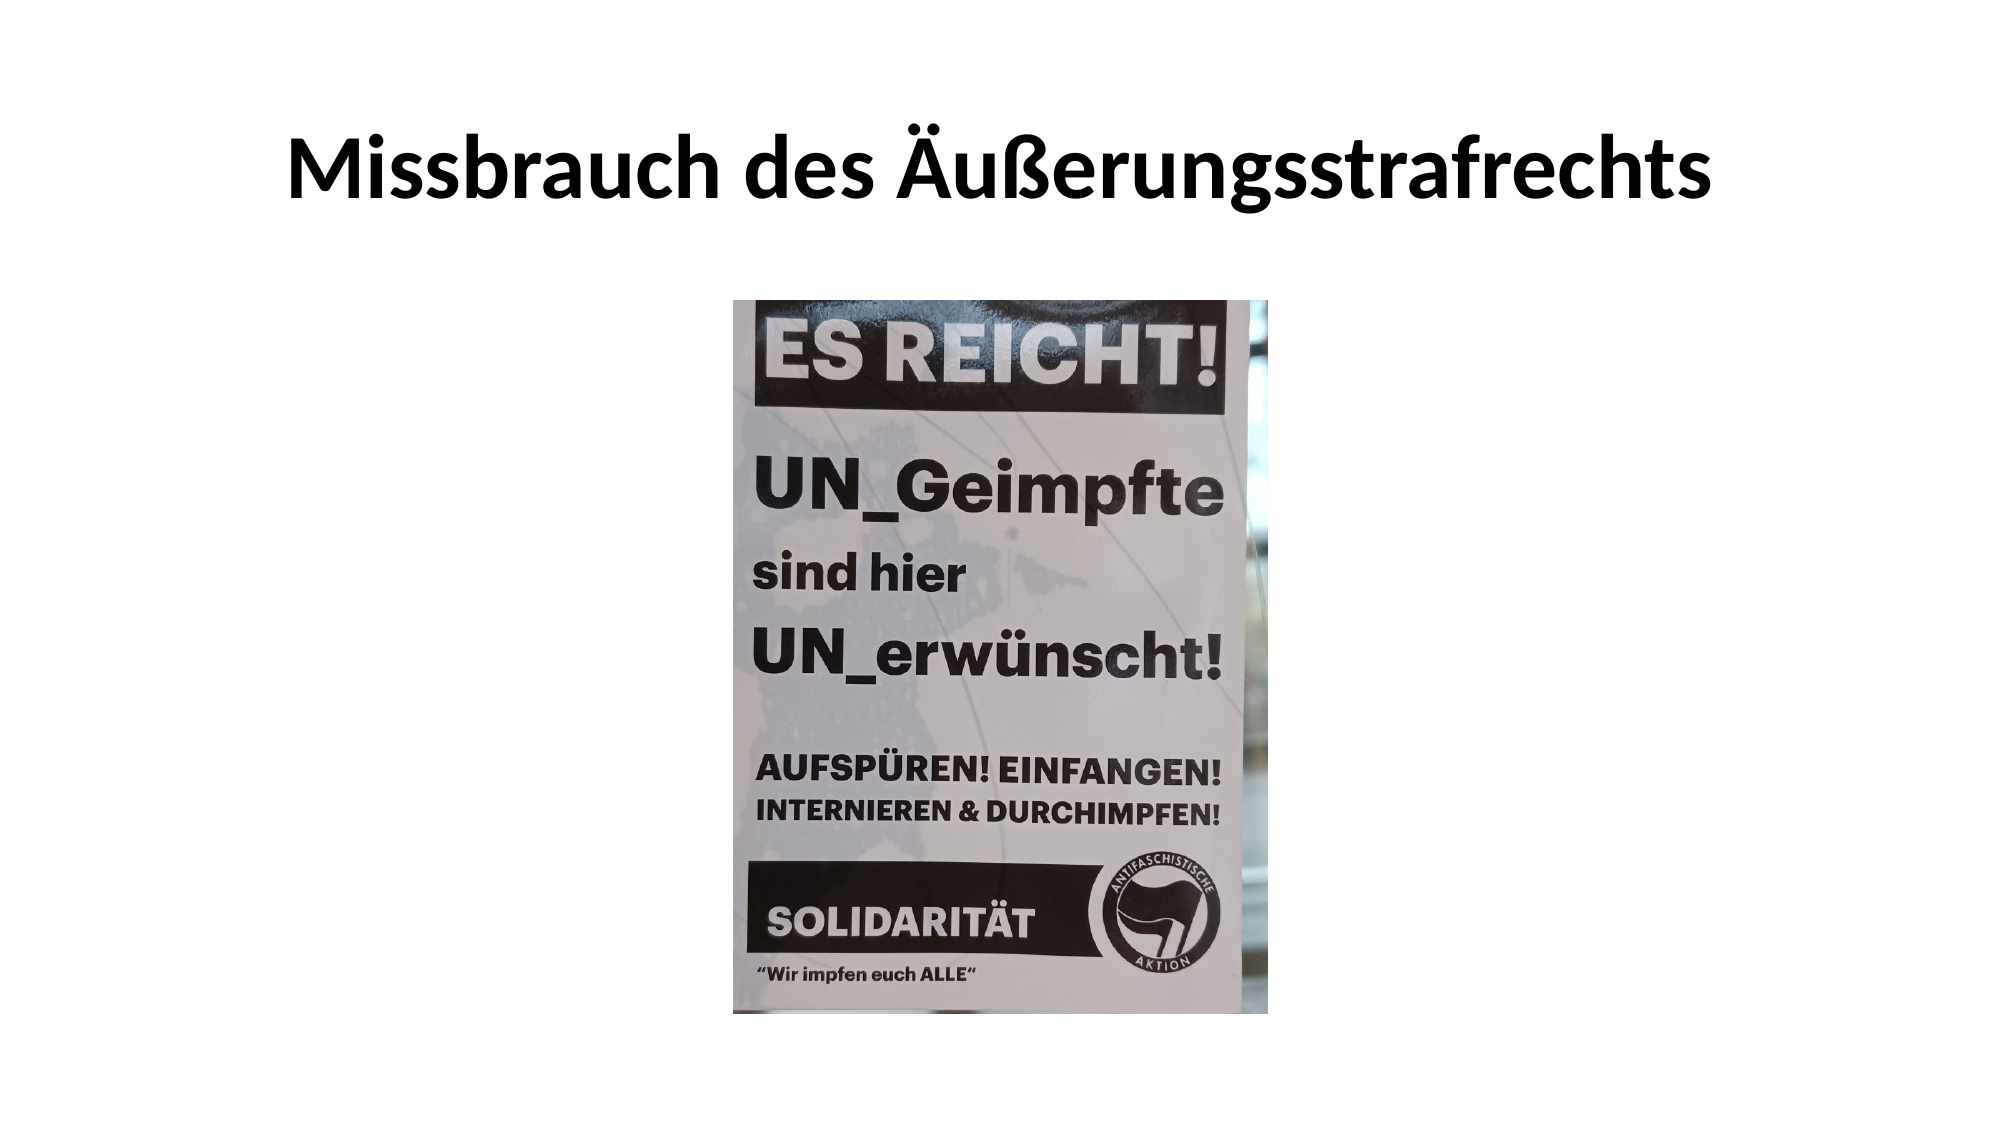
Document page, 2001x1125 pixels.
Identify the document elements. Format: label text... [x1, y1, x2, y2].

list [732, 299, 1268, 1014]
title Missbrauch des Äußerungsstrafrechts [137, 59, 1863, 278]
